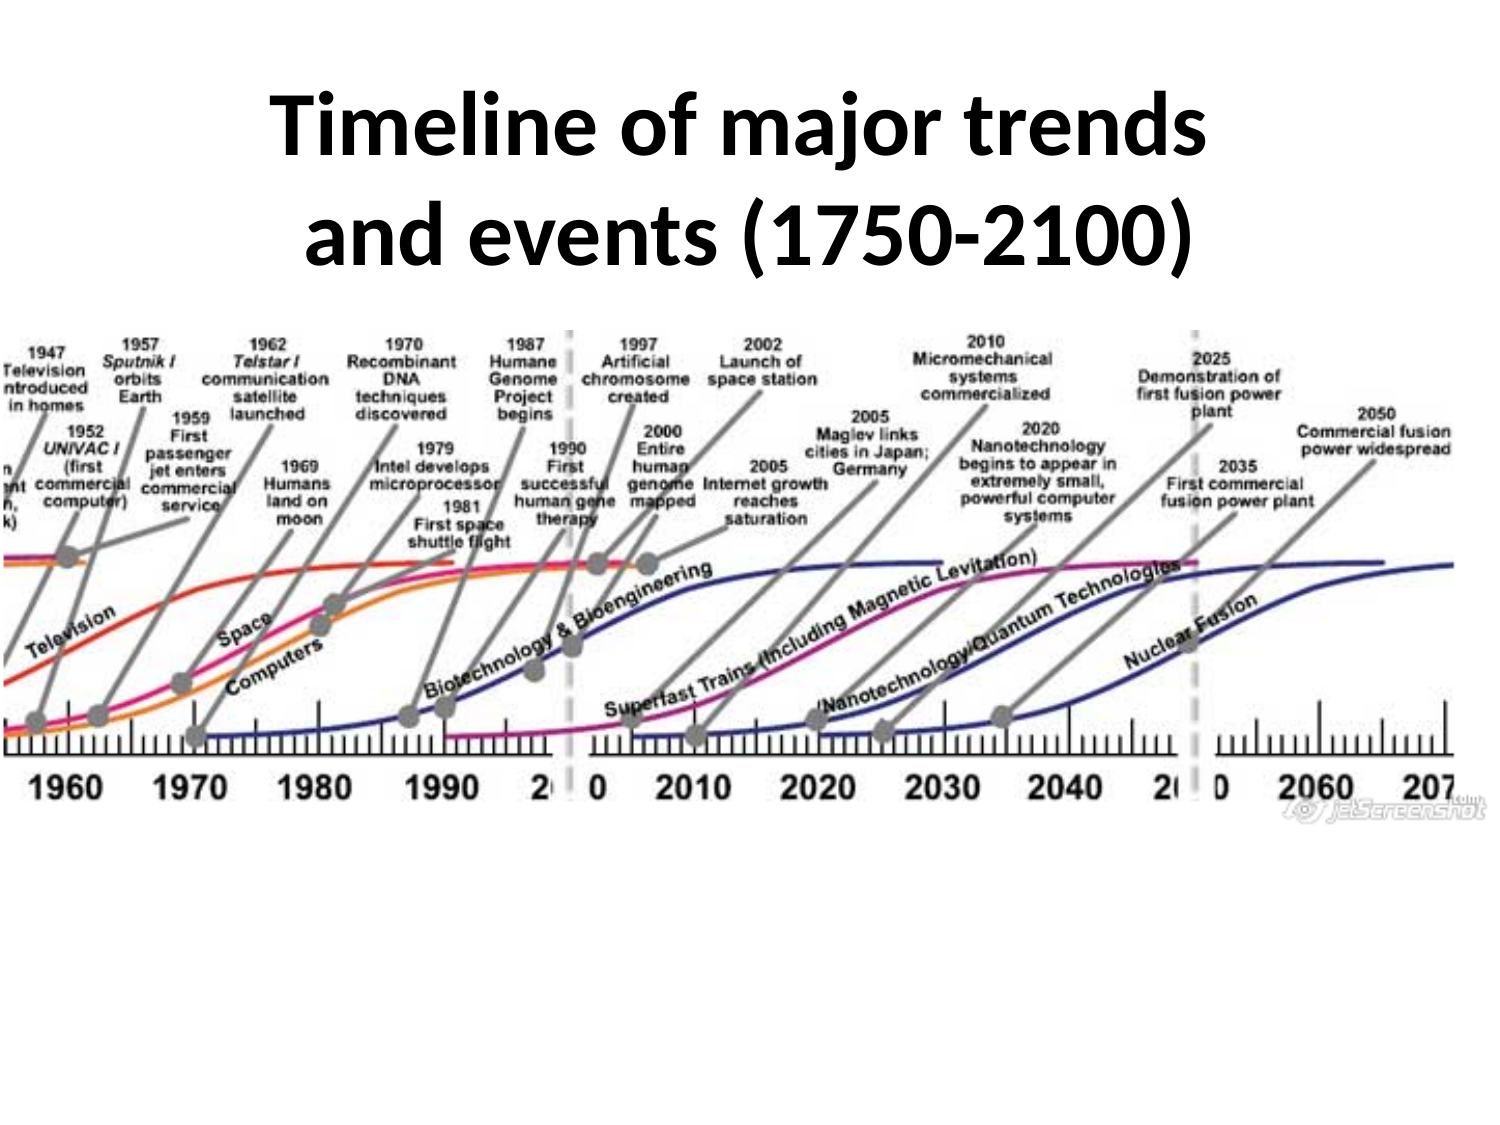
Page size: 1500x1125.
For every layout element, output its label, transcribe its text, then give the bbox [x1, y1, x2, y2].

picture [0, 330, 1500, 835]
title Timeline of major trends and events (1750-2100) [75, 45, 1425, 303]
